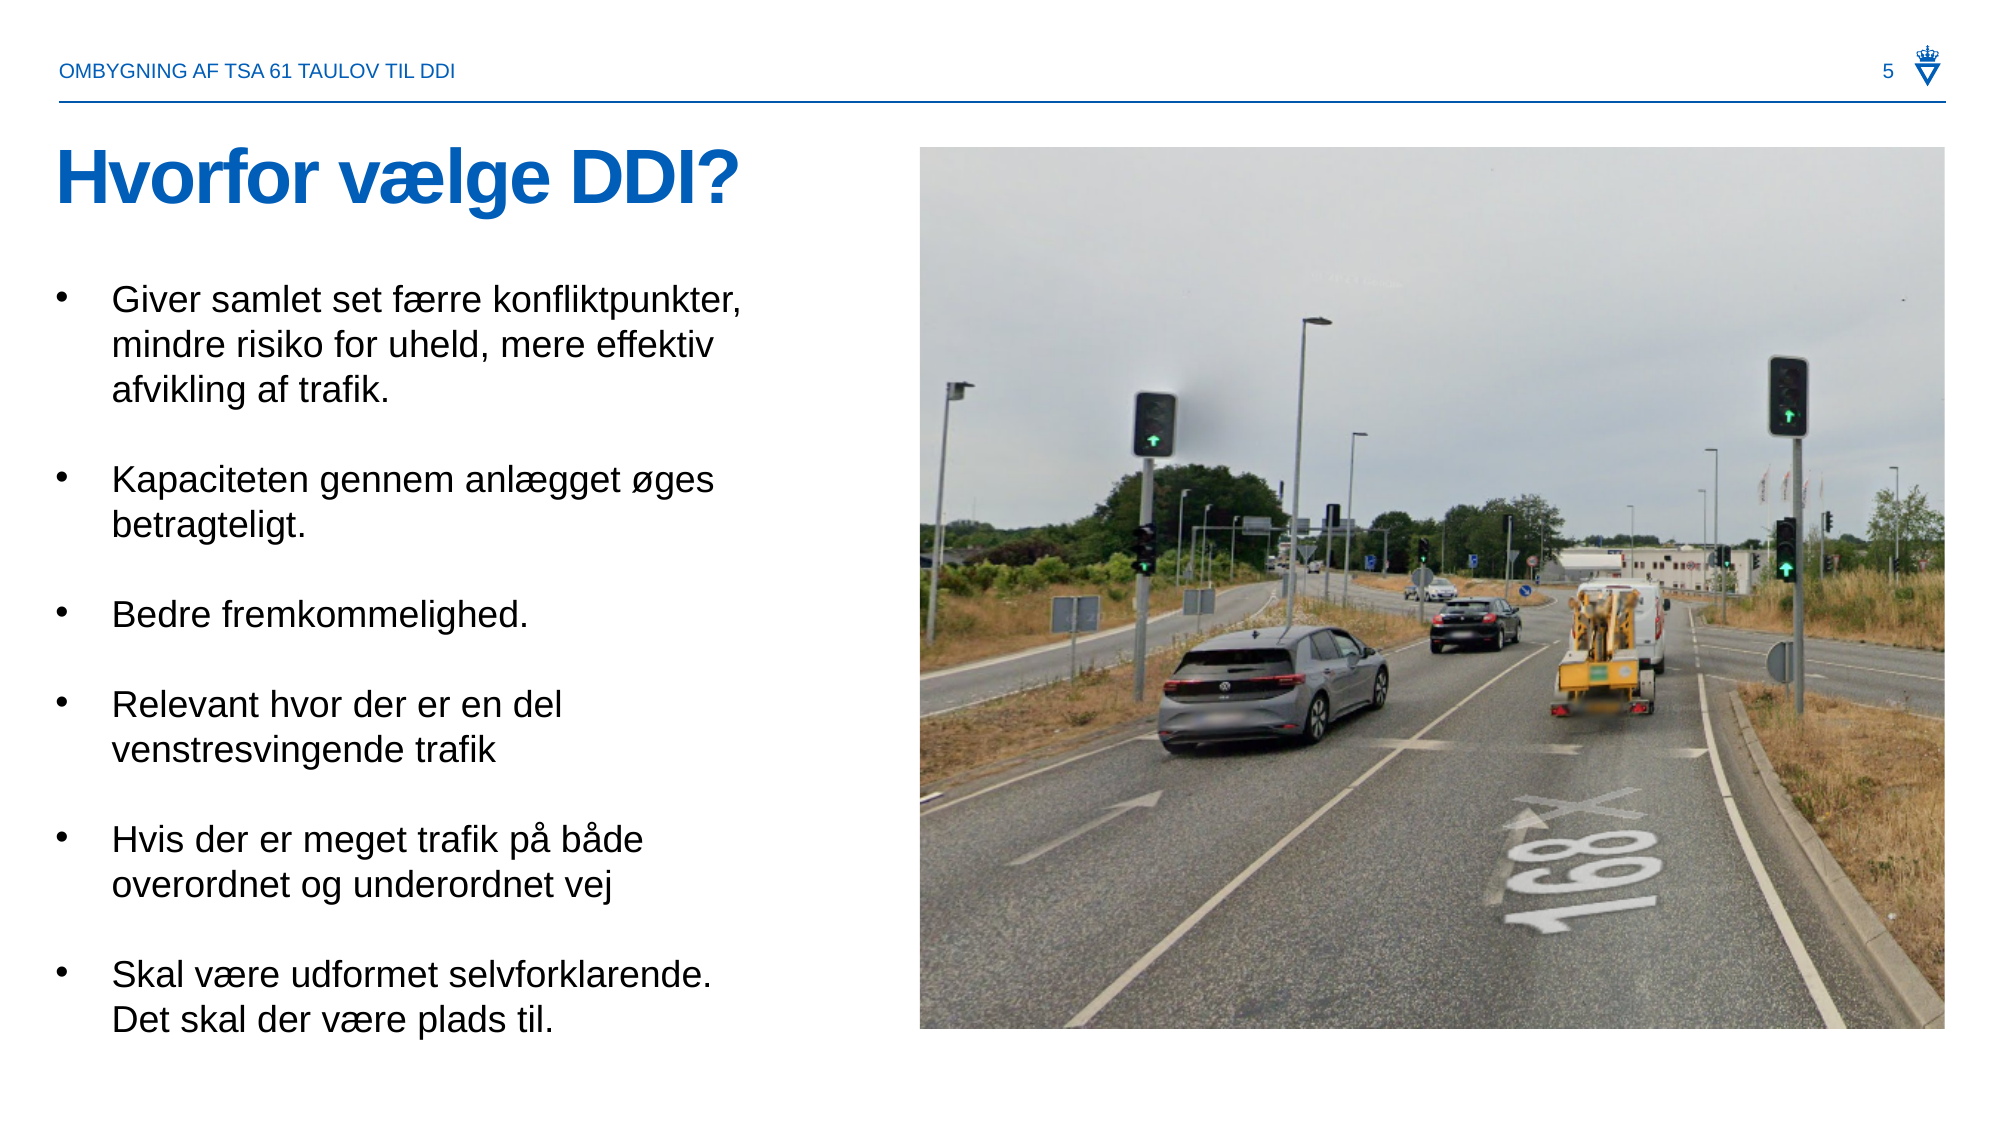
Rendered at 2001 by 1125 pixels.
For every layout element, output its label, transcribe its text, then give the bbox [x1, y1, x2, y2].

list Giver samlet set færre konfliktpunkter, mindre risiko for uheld, mere effektiv afvikling af trafik. Kapaciteten gennem anlægget øges betragteligt. Bedre fremkommelighed. Relevant hvor der er en del venstresvingende trafik Hvis der er meget trafik på både overordnet og underordnet vej Skal være udformet selvforklarende. Det skal der være plads til. [55, 274, 763, 1019]
title Hvorfor vælge DDI? [55, 133, 1676, 226]
subtitle Ombygning af TSA 61 Taulov til DDI [58, 56, 1676, 85]
slide_number 5 [1838, 56, 1895, 85]
picture [919, 146, 1945, 1029]
